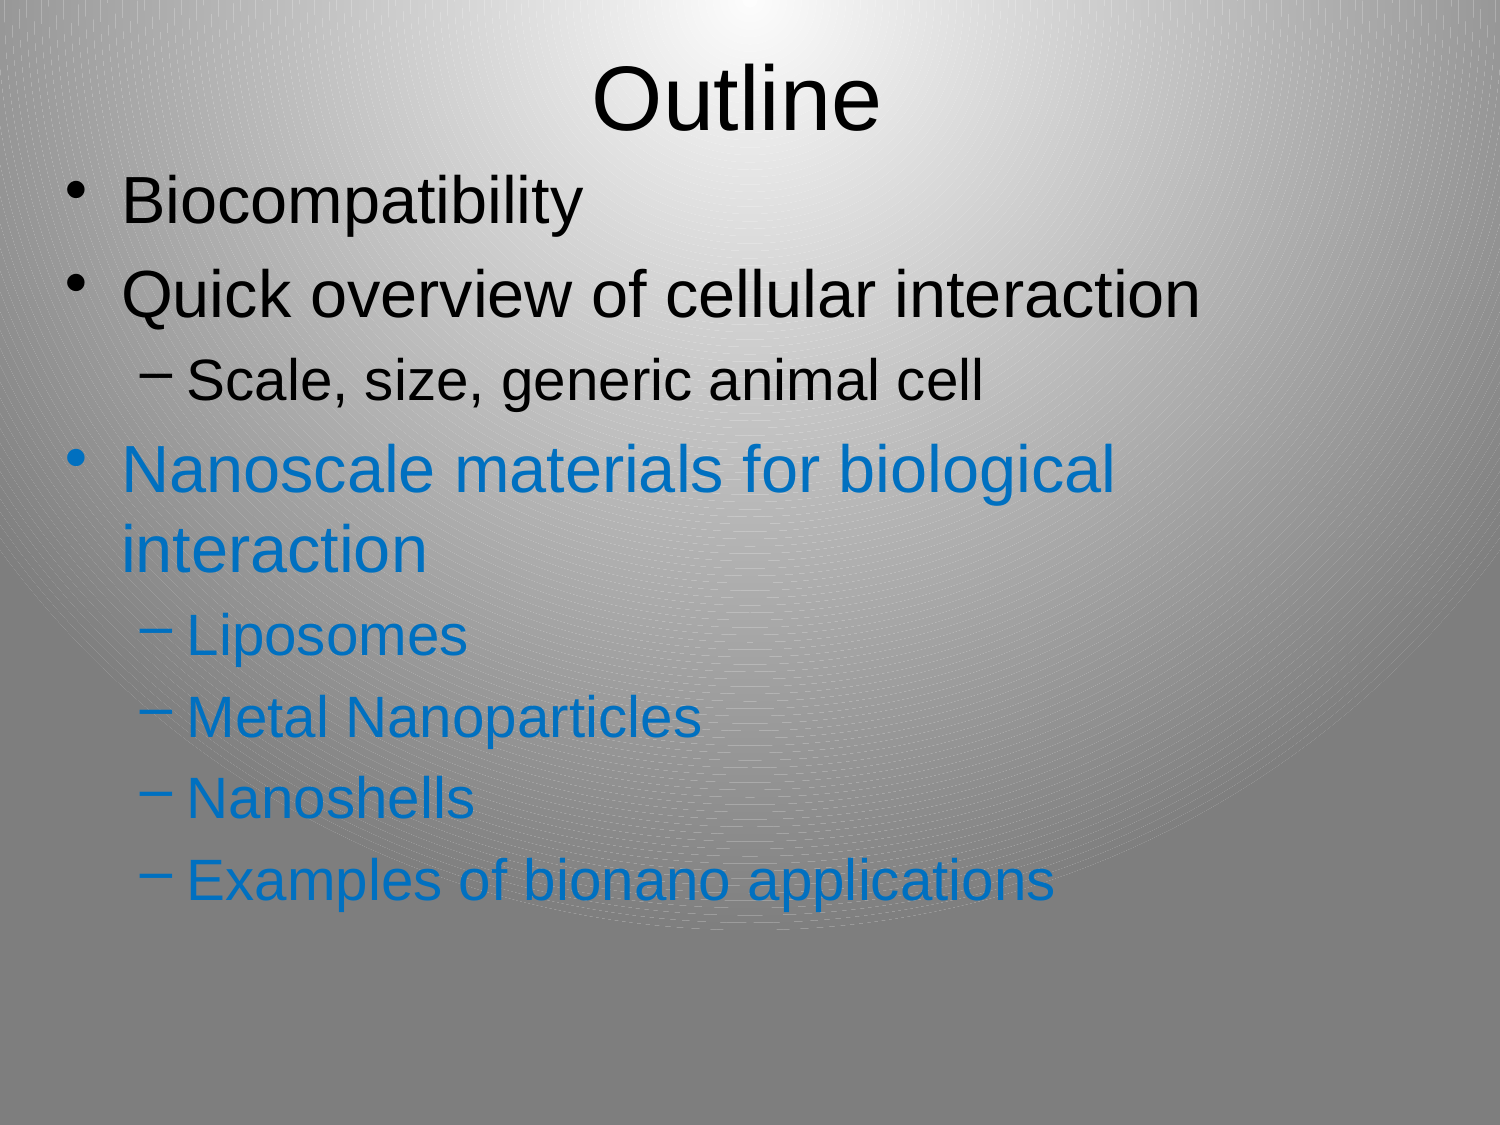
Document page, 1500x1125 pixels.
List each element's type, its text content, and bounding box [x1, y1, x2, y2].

text_box Outline [74, 0, 1425, 188]
text_box Biocompatibility Quick overview of cellular interaction Scale, size, generic animal cell Nanoscale materials for biological interaction Liposomes Metal Nanoparticles Nanoshells Examples of bionano applications [49, 149, 1400, 750]
